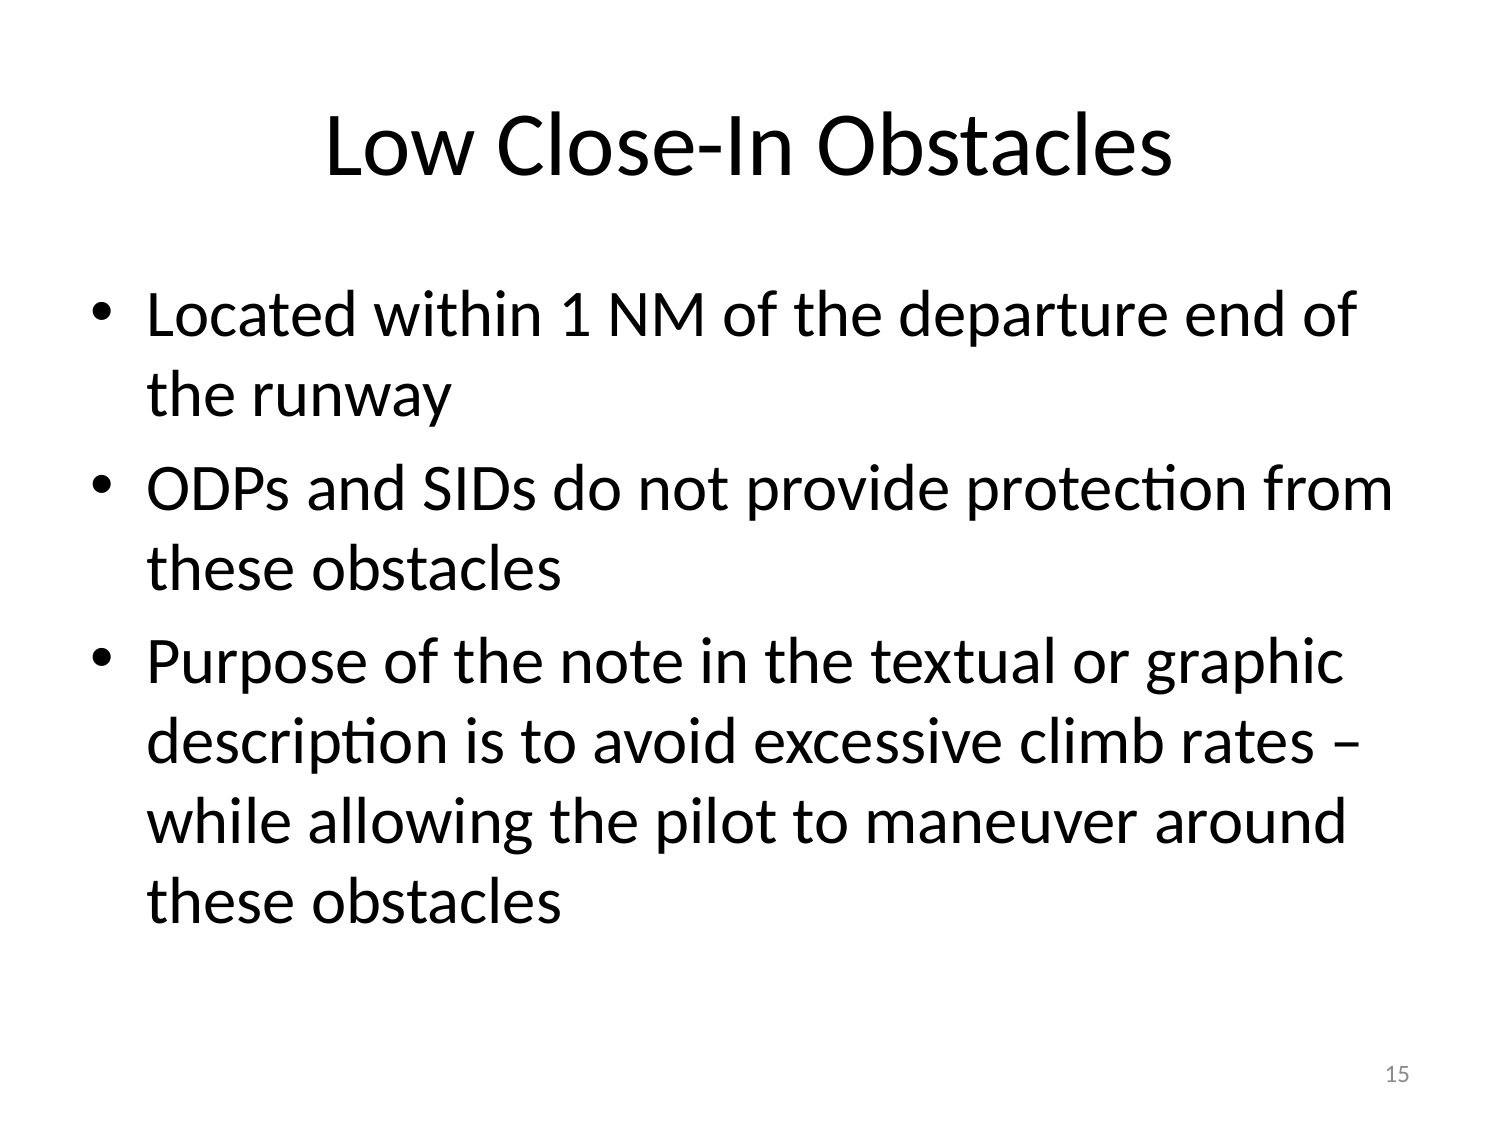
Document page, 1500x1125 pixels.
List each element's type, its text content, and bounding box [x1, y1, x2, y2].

slide_number 15 [1074, 1042, 1425, 1103]
title Low Close-In Obstacles [75, 45, 1425, 233]
list Located within 1 NM of the departure end of the runway ODPs and SIDs do not provide protection from these obstacles Purpose of the note in the textual or graphic description is to avoid excessive climb rates – while allowing the pilot to maneuver around these obstacles [75, 262, 1425, 1005]
